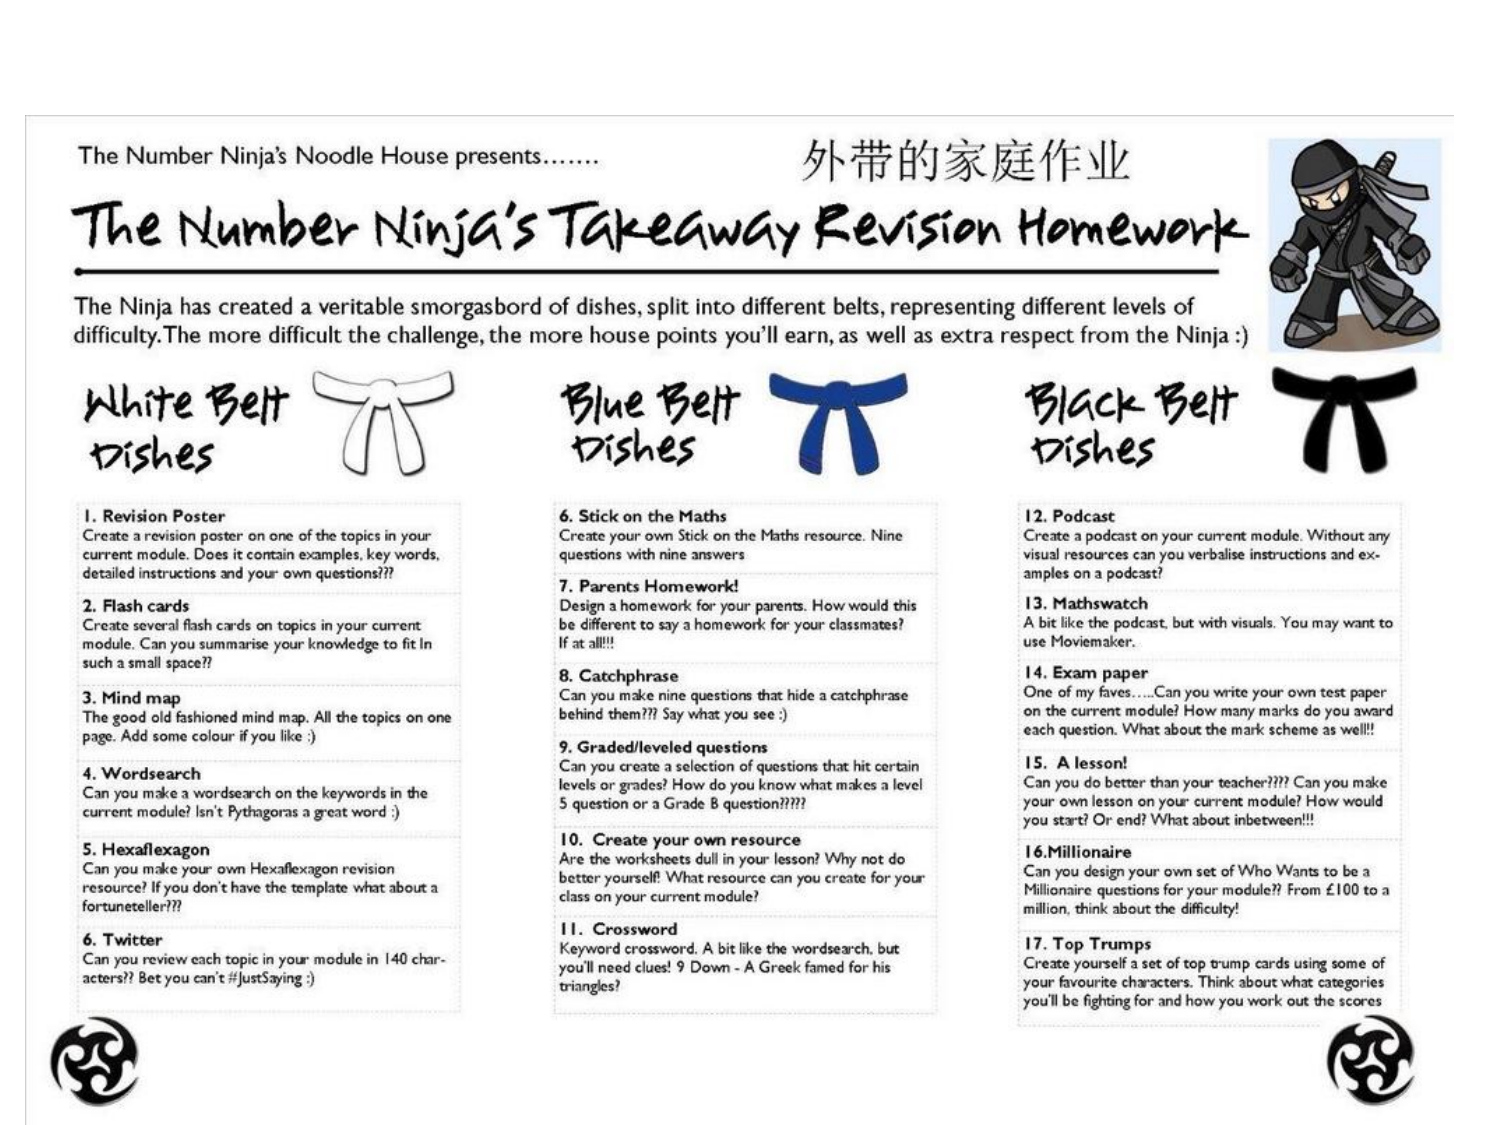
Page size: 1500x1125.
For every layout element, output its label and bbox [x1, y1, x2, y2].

picture [25, 115, 1455, 1125]
